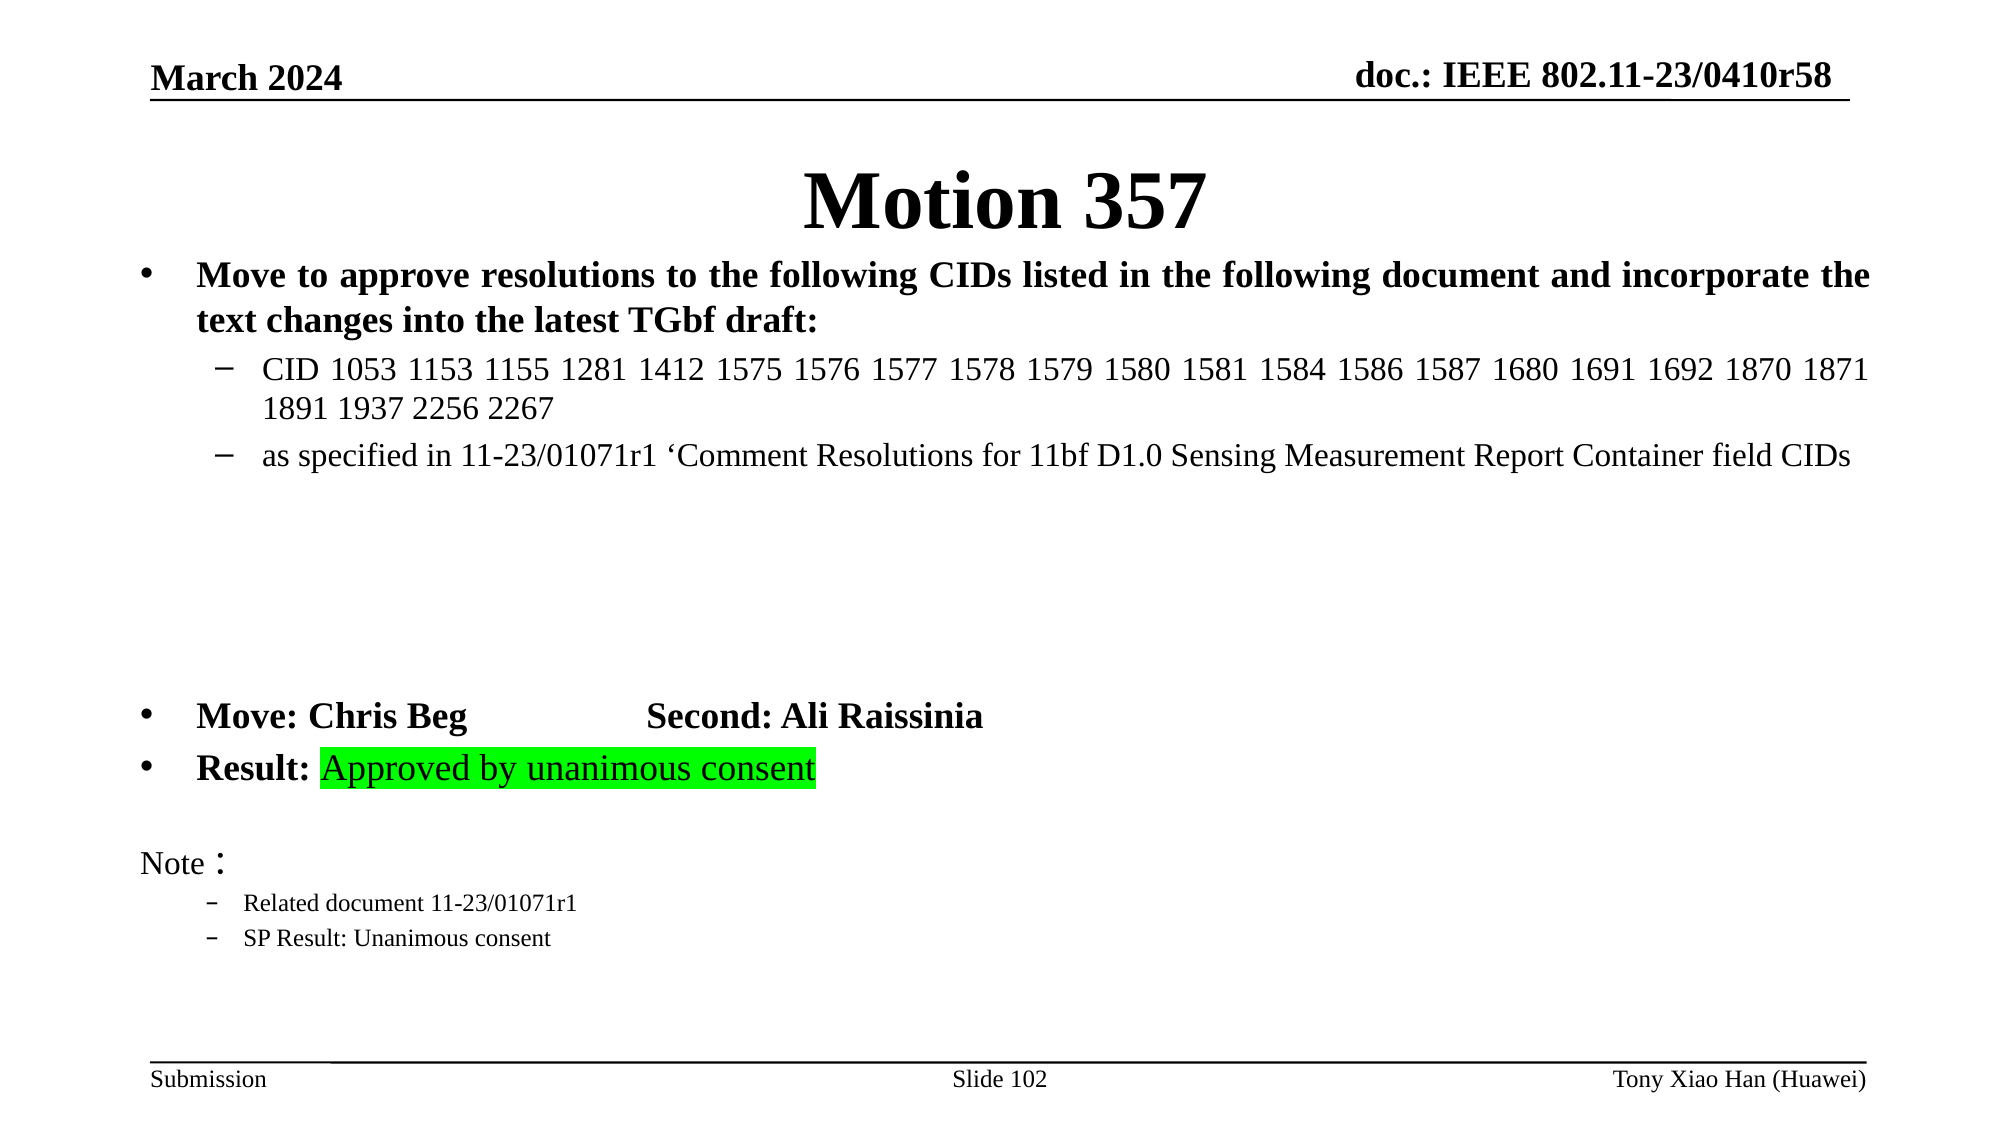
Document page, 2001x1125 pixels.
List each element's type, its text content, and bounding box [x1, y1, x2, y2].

text_box Motion 357 [368, 137, 1644, 212]
text_box Move to approve resolutions to the following CIDs listed in the following document and incorporate the text changes into the latest TGbf draft: CID 1053 1153 1155 1281 1412 1575 1576 1577 1578 1579 1580 1581 1584 1586 1587 1680 1691 1692 1870 1871 1891 1937 2256 2267 as specified in 11-23/01071r1 ‘Comment Resolutions for 11bf D1.0 Sensing Measurement Report Container field CIDs Move: Chris Beg Second: Ali Raissinia Result: Approved by unanimous consent Note： Related document 11-23/01071r1 SP Result: Unanimous consent [125, 212, 1888, 900]
